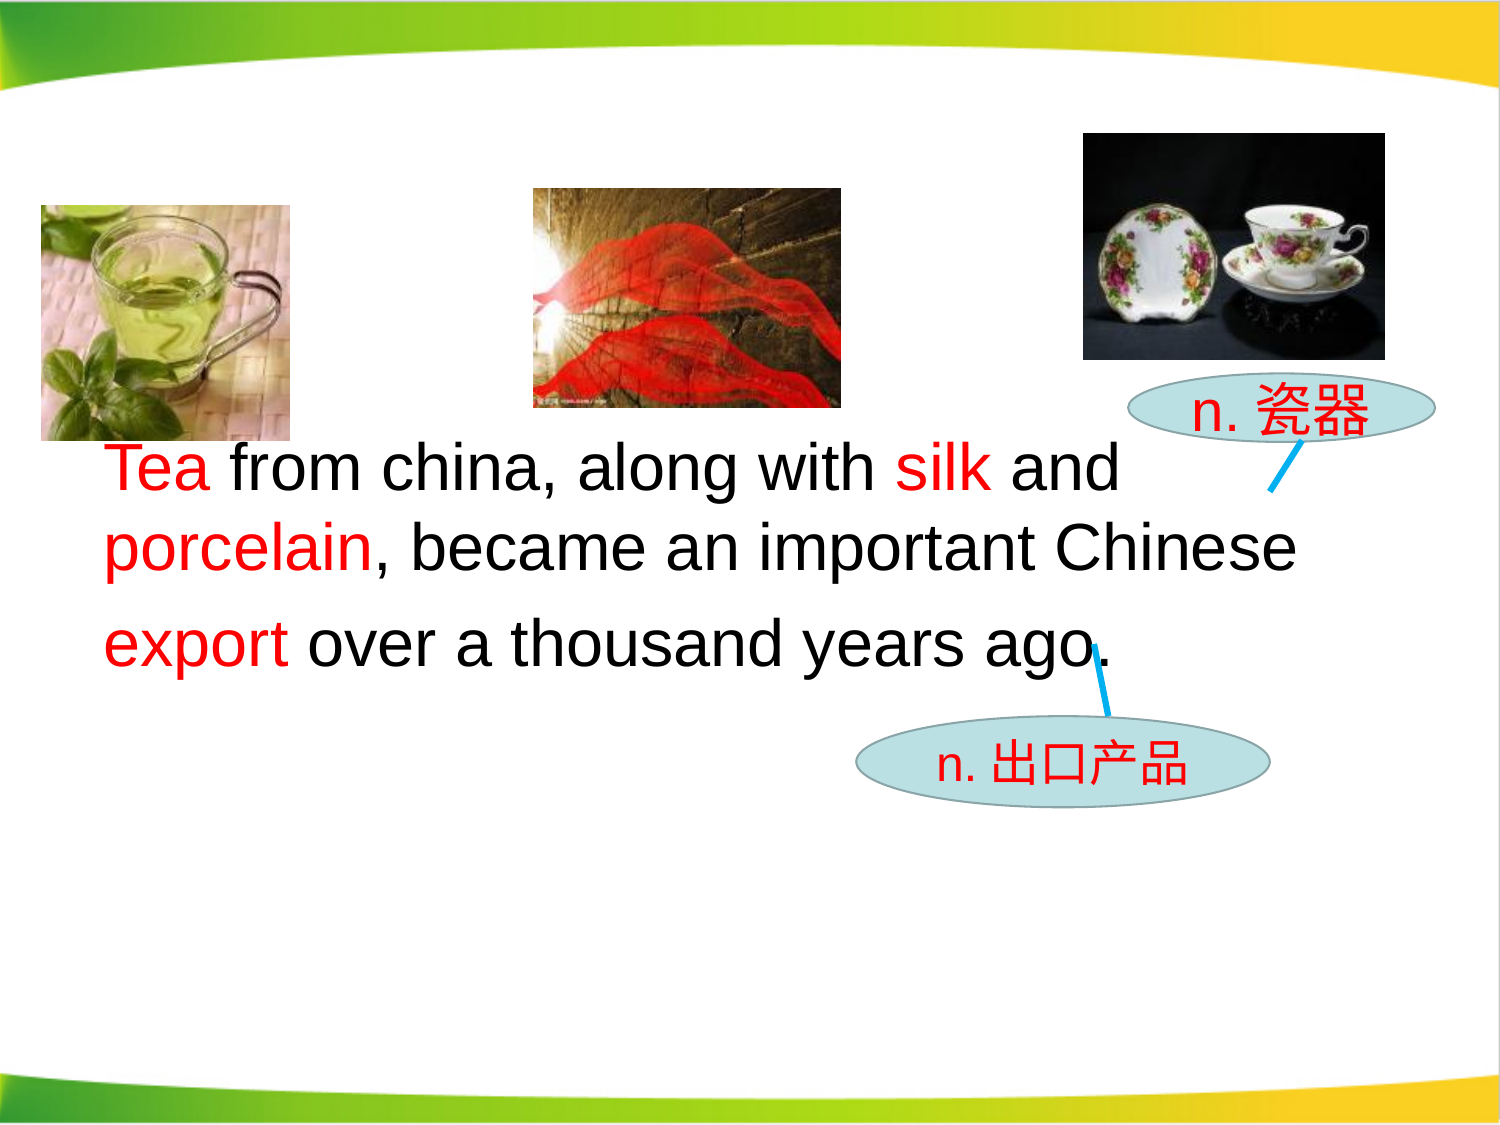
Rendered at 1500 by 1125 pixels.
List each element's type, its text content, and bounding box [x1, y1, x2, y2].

text_box n.瓷器 [1127, 372, 1437, 443]
title Tea from china, along with silk and porcelain, became an important Chinese export over a thousand years ago. [88, 479, 1439, 668]
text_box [1093, 643, 1109, 717]
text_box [1269, 440, 1303, 492]
picture [0, 0, 1500, 1125]
text_box n.出口产品 [855, 715, 1271, 809]
